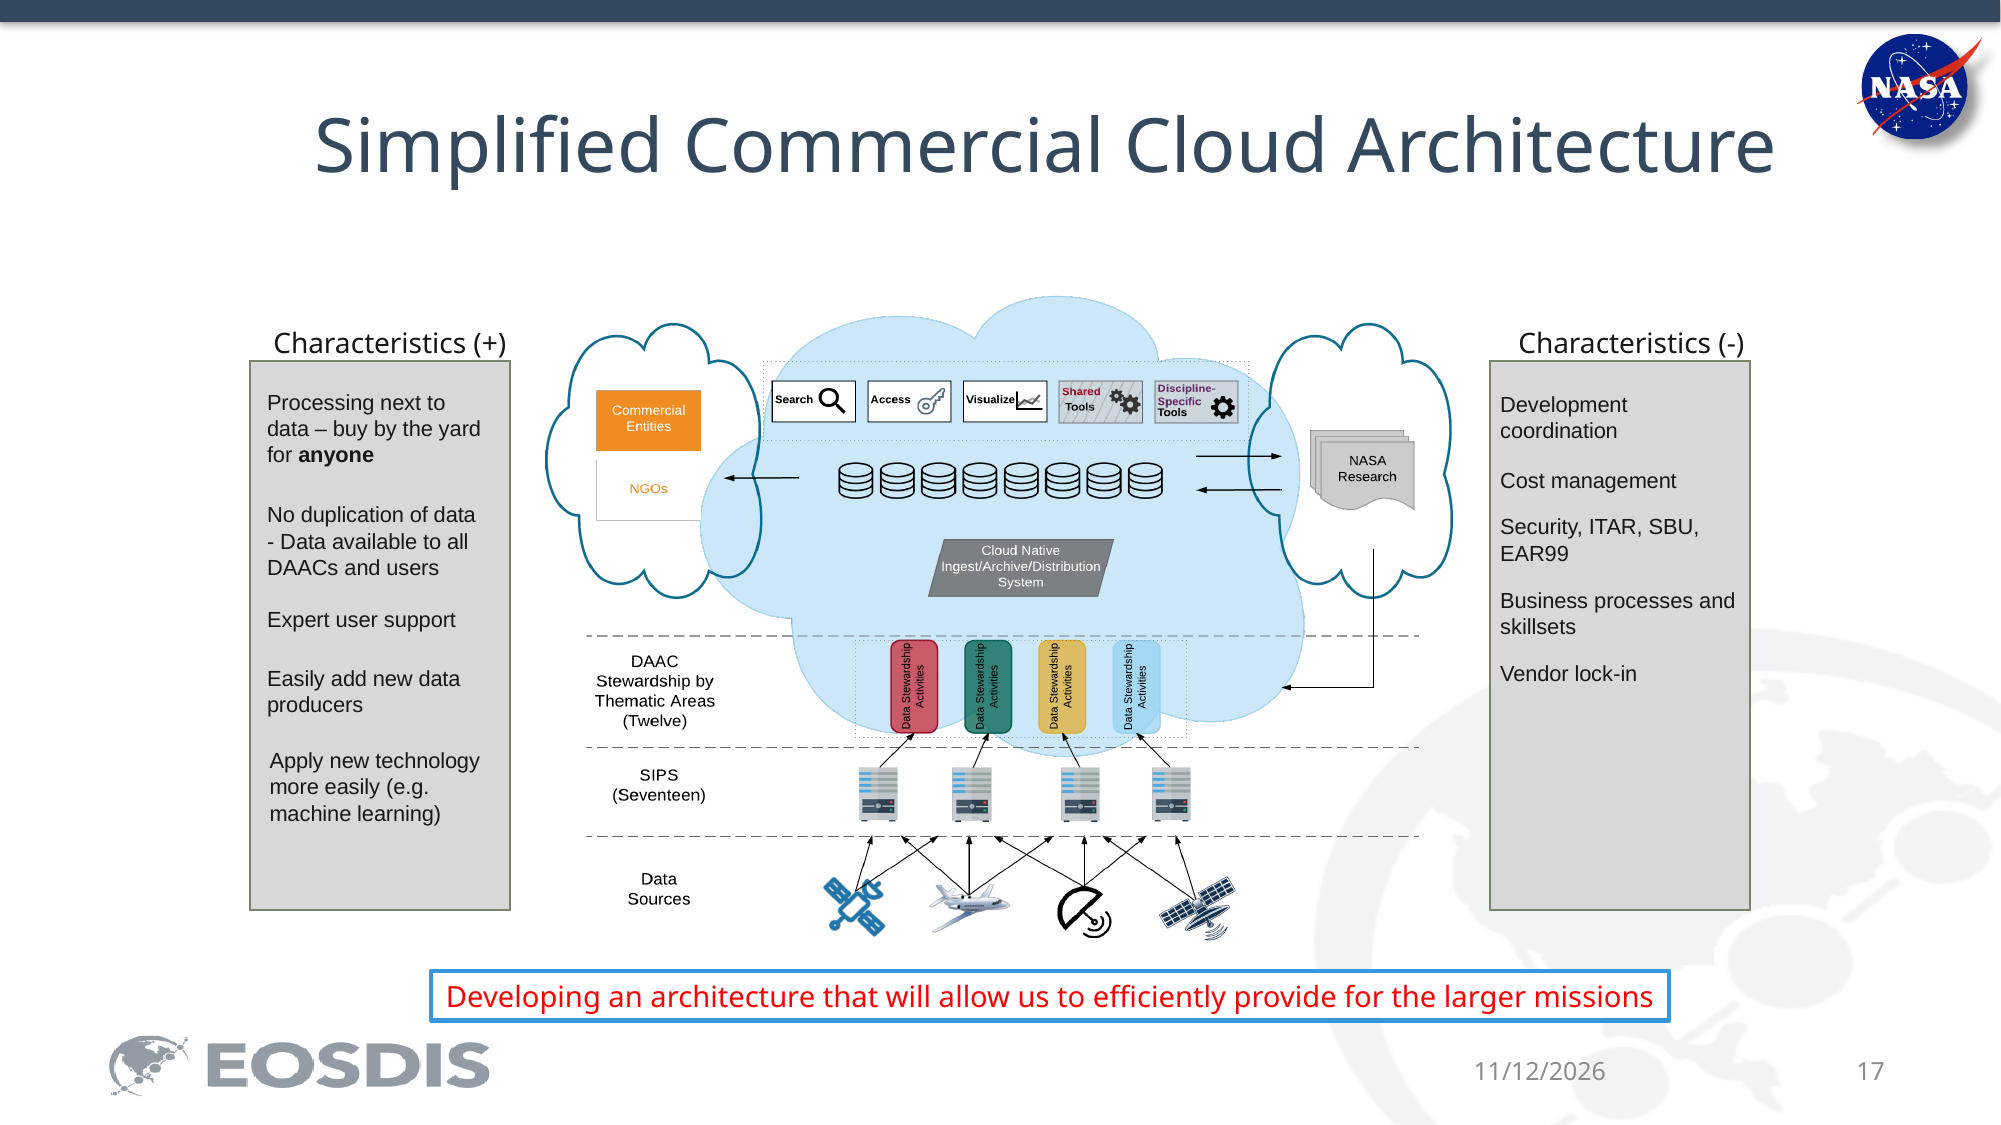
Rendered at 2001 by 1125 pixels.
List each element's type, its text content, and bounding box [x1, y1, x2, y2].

text_box Characteristics (-) [1503, 317, 1786, 367]
picture [544, 292, 1456, 965]
text_box [1490, 361, 1750, 911]
text_box Cost management [1491, 462, 1750, 508]
text_box Apply new technology more easily (e.g. machine learning) [261, 742, 496, 831]
text_box Security, ITAR, SBU, EAR99 [1491, 508, 1750, 568]
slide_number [1458, 1042, 1672, 1103]
text_box Development coordination [1491, 386, 1750, 446]
picture [1857, 34, 1982, 139]
text_box Processing next to data – buy by the yard for anyone [258, 383, 498, 481]
text_box [249, 360, 510, 910]
slide_number 17 [1734, 1042, 1900, 1103]
text_box Easily add new data producers [258, 660, 493, 727]
text_box Characteristics (+) [258, 317, 539, 367]
picture [548, 326, 759, 596]
text_box Business processes and skillsets [1491, 582, 1750, 655]
text_box Vendor lock-in [1491, 655, 1750, 690]
title Simplified Commercial Cloud Architecture [299, 60, 1884, 224]
text_box Developing an architecture that will allow us to efficiently provide for the larger missions [429, 969, 1671, 1023]
text_box Expert user support [258, 601, 493, 645]
text_box [1503, 740, 1762, 774]
text_box No duplication of data - Data available to all DAACs and users [258, 496, 493, 563]
